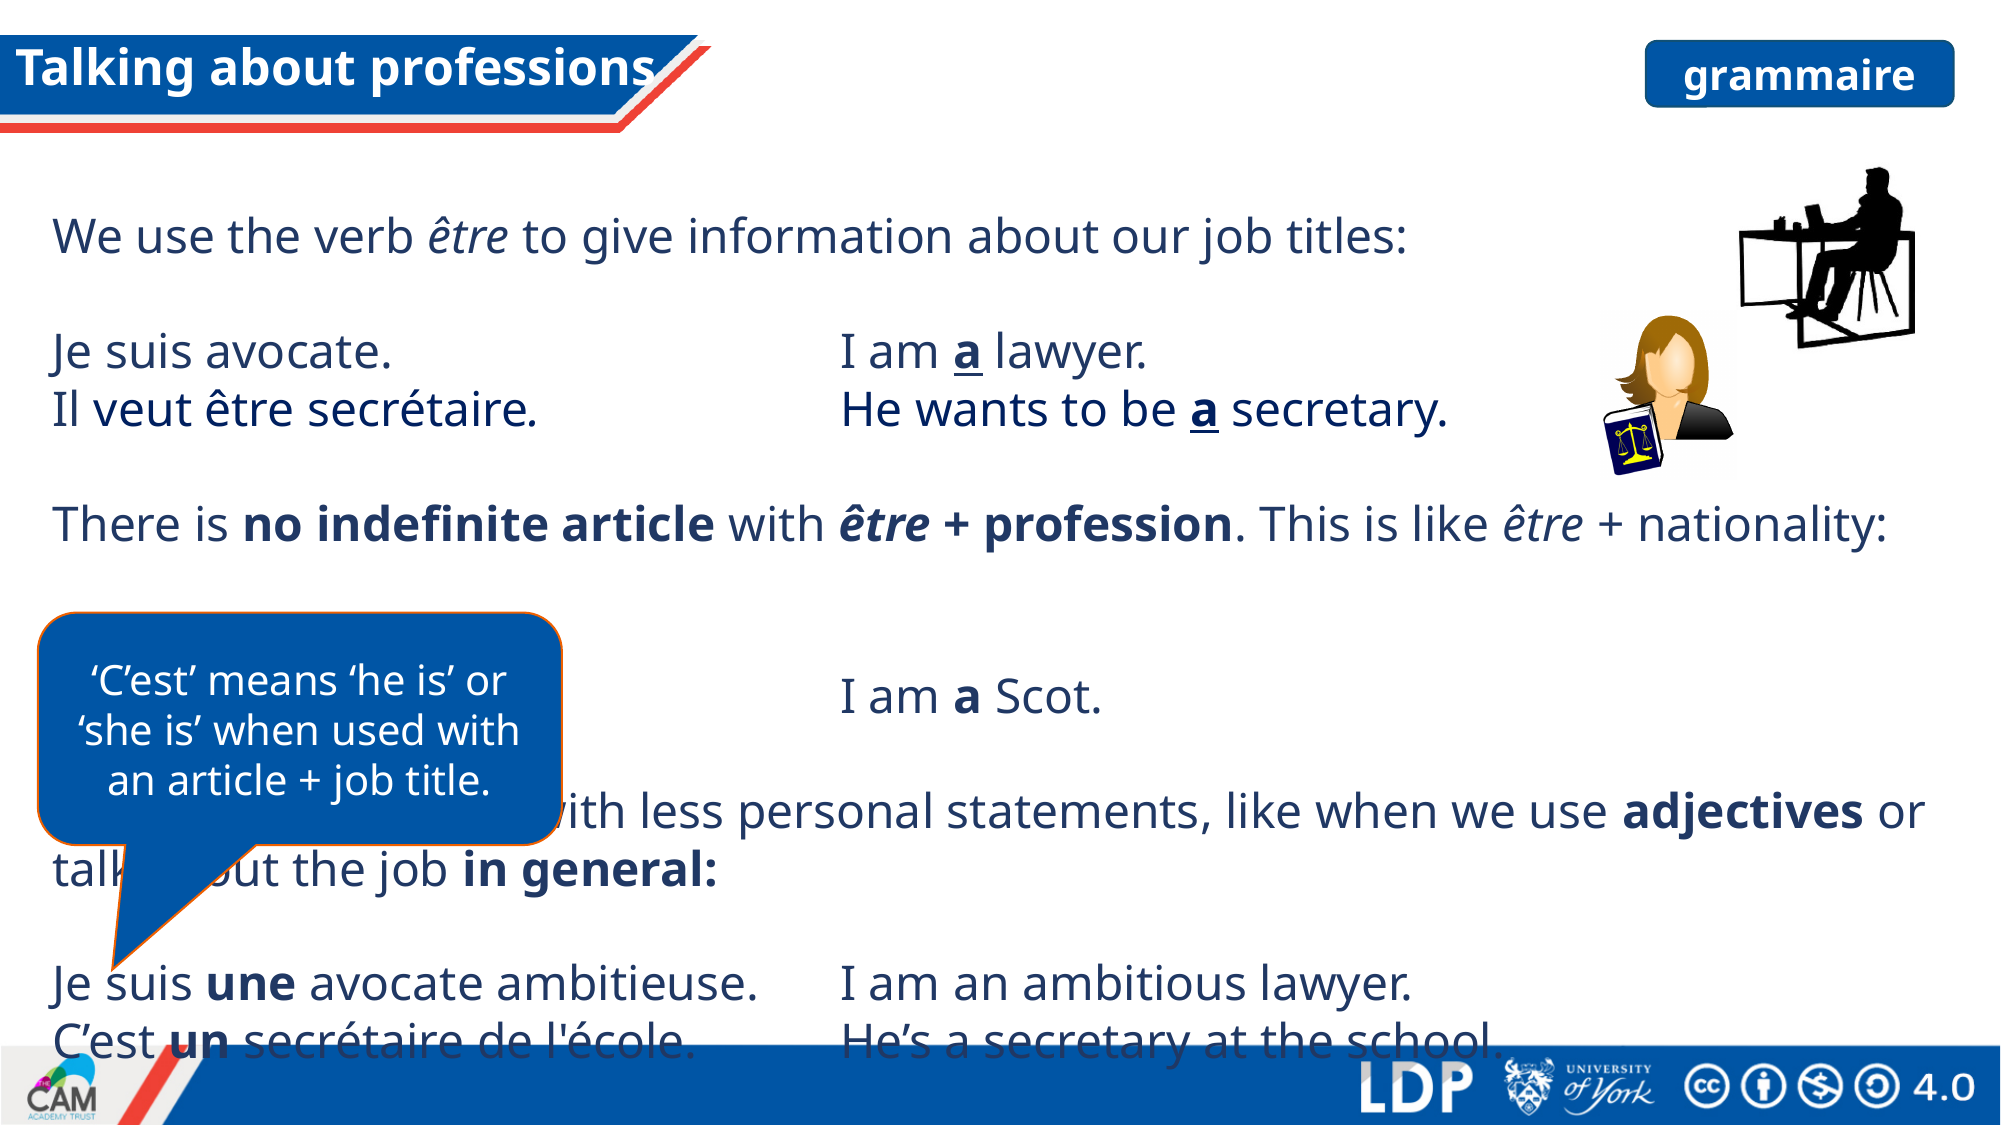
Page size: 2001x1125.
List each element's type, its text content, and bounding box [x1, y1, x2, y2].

text_box ‘C’est’ means ‘he is’ or ‘she is’ when used with an article + job title. [36, 611, 563, 973]
text_box We use the verb être to give information about our job titles: Je suis avocate. I am a lawyer. Il veut être secrétaire. He wants to be a secretary. There is no indefinite article with être + profession. This is like être + nationality: Je suis Écossais. I am a Scot. We do need articles with less personal statements, like when we use adjectives or talk about the job in general: Je suis une avocate ambitieuse. I am an ambitious lawyer. C’est un secrétaire de l'école. He’s a secretary at the school. [37, 198, 1963, 1076]
text_box grammaire [1644, 39, 1955, 108]
title Talking about professions [0, 35, 727, 142]
picture [0, 0, 2001, 1125]
